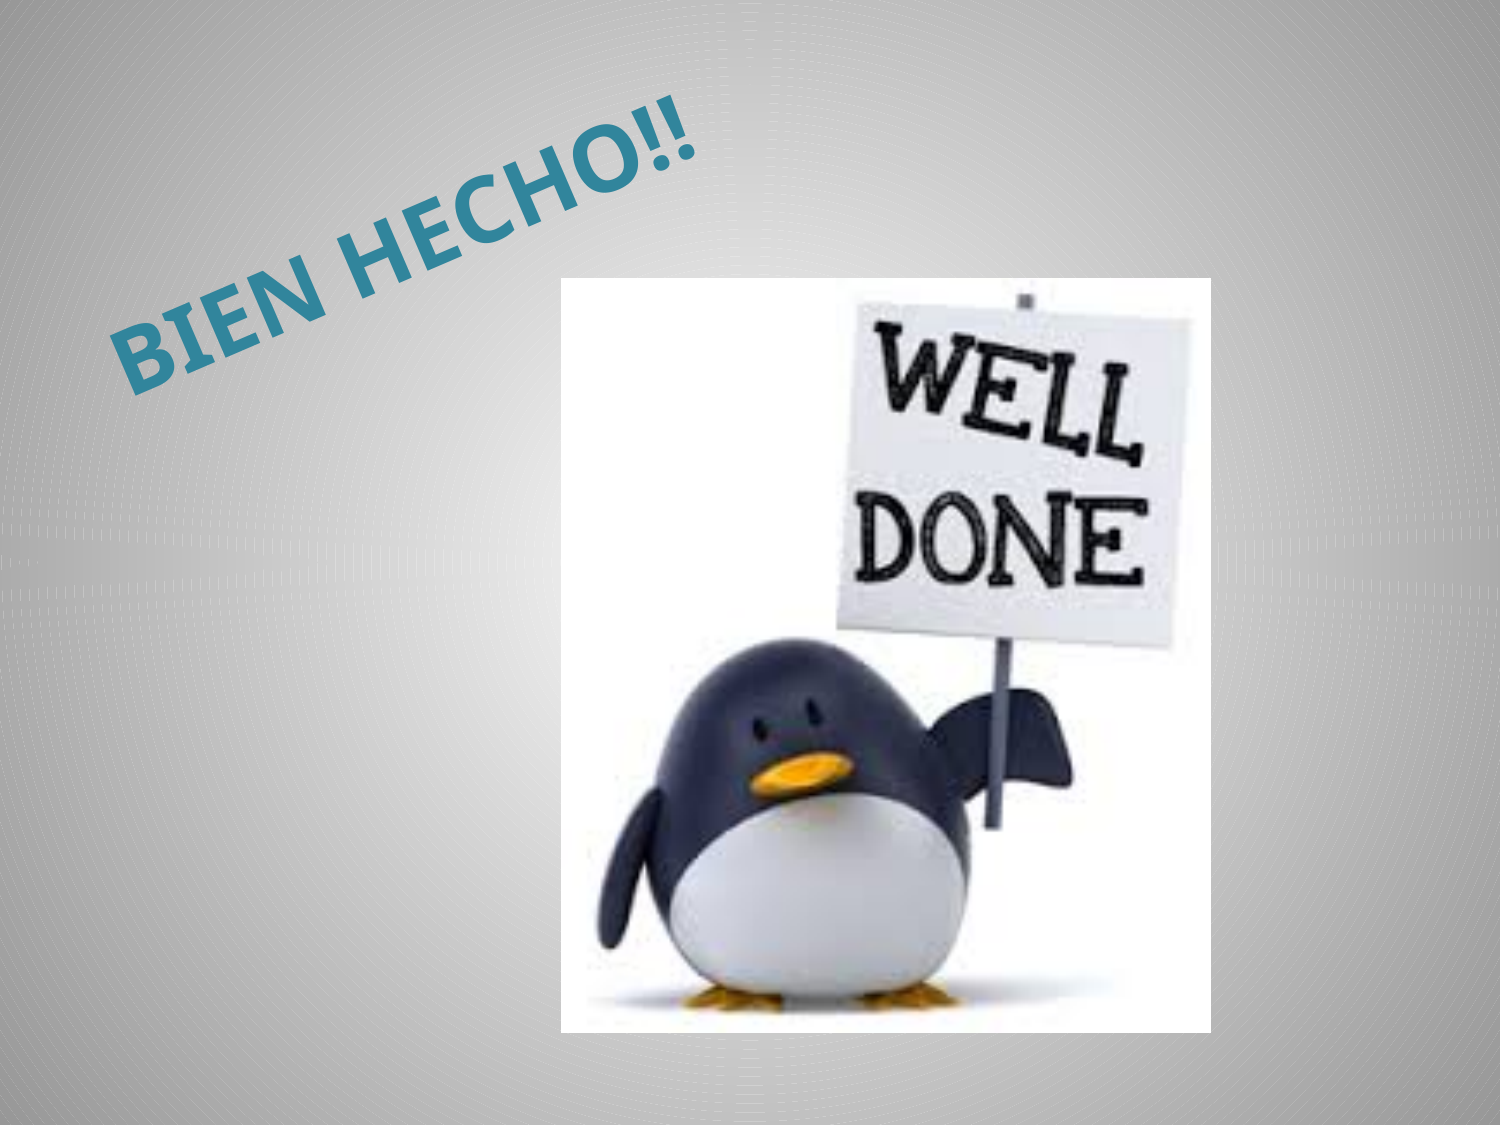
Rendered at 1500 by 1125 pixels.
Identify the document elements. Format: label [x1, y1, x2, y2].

title [0, 0, 801, 486]
list [560, 278, 1211, 1033]
